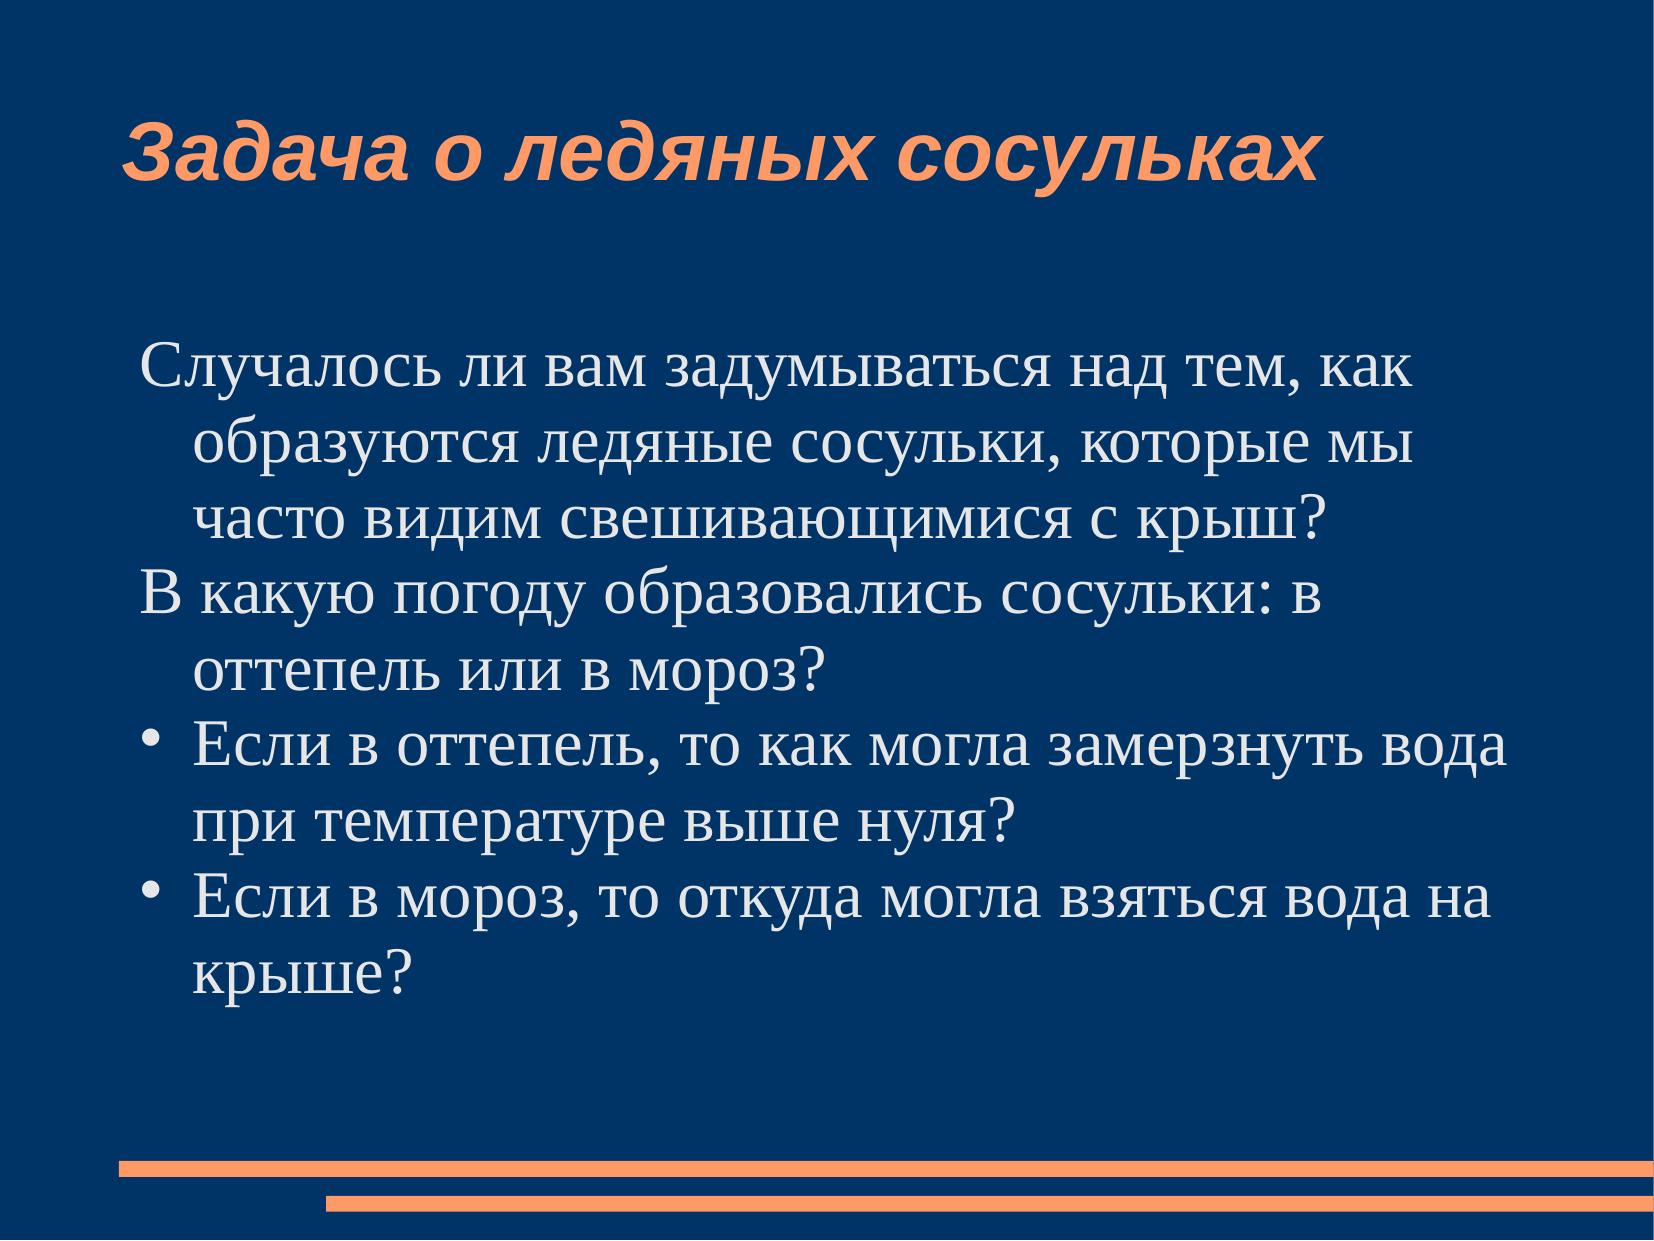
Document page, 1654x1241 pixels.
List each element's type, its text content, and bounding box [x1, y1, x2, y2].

title Задача о ледяных сосульках [121, 53, 1535, 247]
list Случалось ли вам задумываться над тем, как образуются ледяные сосульки, которые мы часто видим свешивающимися с крыш? В какую погоду образовались сосульки: в оттепель или в мороз? Если в оттепель, то как могла замерзнуть вода при температуре выше нуля? Если в мороз, то откуда могла взяться вода на крыше? [121, 321, 1561, 1118]
